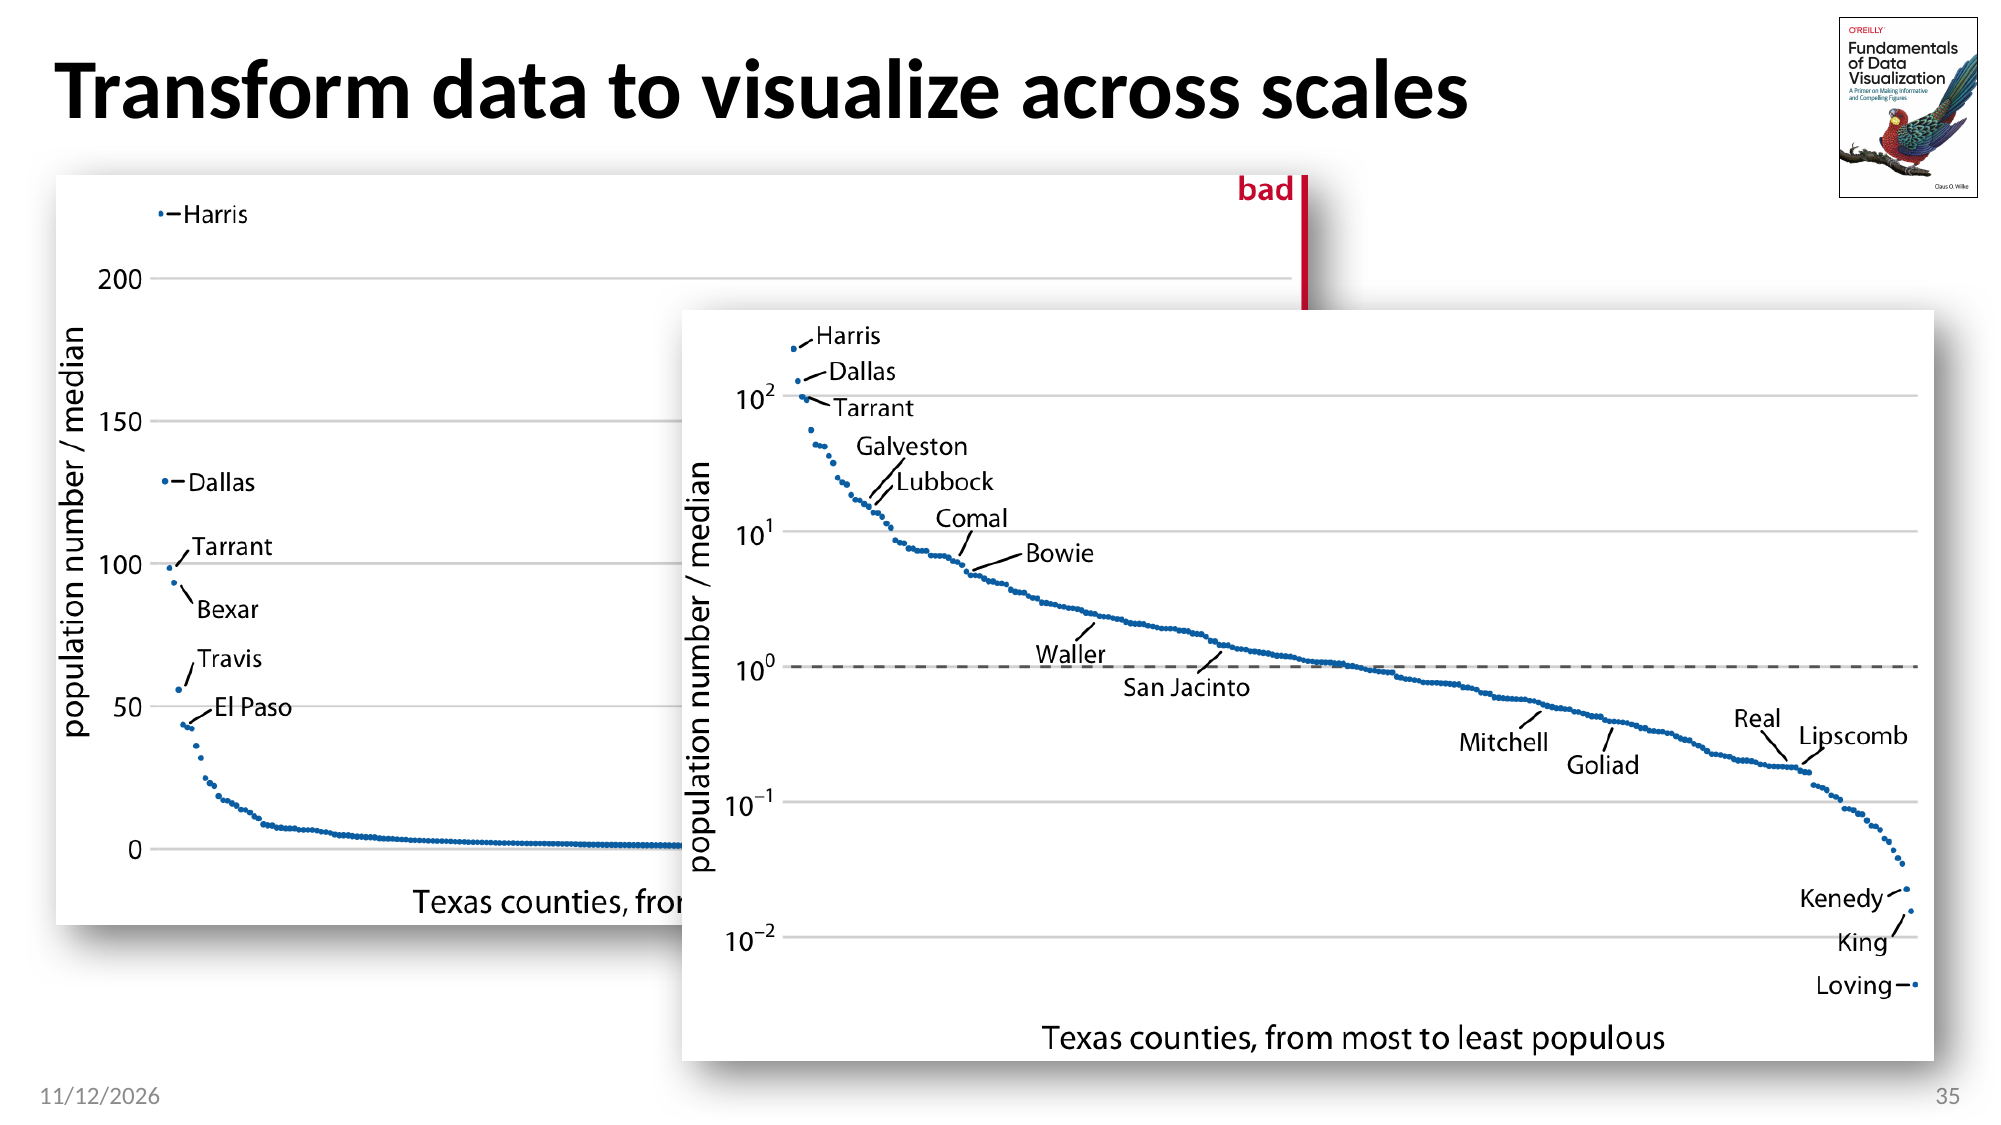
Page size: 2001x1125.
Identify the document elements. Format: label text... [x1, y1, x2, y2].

slide_number 35 [1510, 1096, 1961, 1125]
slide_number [39, 1064, 490, 1125]
picture [56, 175, 1934, 1061]
title Transform data to visualize across scales [39, 37, 1839, 145]
picture [1839, 17, 1978, 198]
